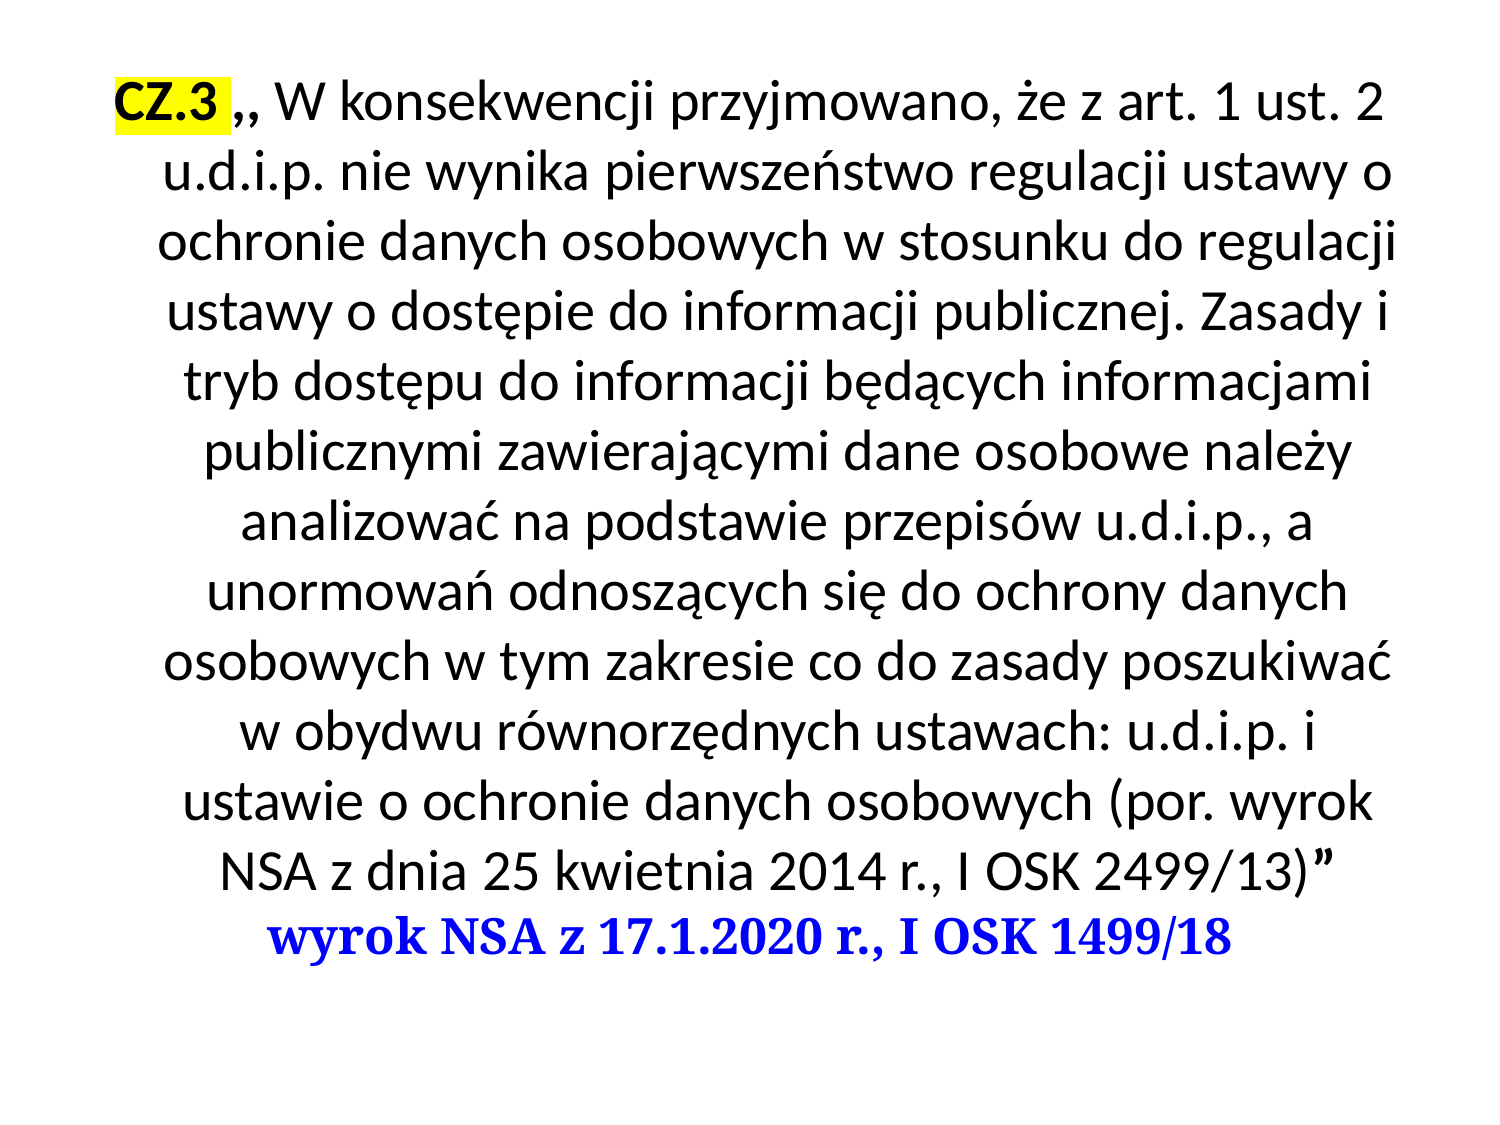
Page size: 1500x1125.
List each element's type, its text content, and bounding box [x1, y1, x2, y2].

list CZ.3 ,, W konsekwencji przyjmowano, że z art. 1 ust. 2 u.d.i.p. nie wynika pierwszeństwo regulacji ustawy o ochronie danych osobowych w stosunku do regulacji ustawy o dostępie do informacji publicznej. Zasady i tryb dostępu do informacji będących informacjami publicznymi zawierającymi dane osobowe należy analizować na podstawie przepisów u.d.i.p., a unormowań odnoszących się do ochrony danych osobowych w tym zakresie co do zasady poszukiwać w obydwu równorzędnych ustawach: u.d.i.p. i ustawie o ochronie danych osobowych (por. wyrok NSA z dnia 25 kwietnia 2014 r., I OSK 2499/13)” wyrok NSA z 17.1.2020 r., I OSK 1499/18 [73, 54, 1427, 1035]
